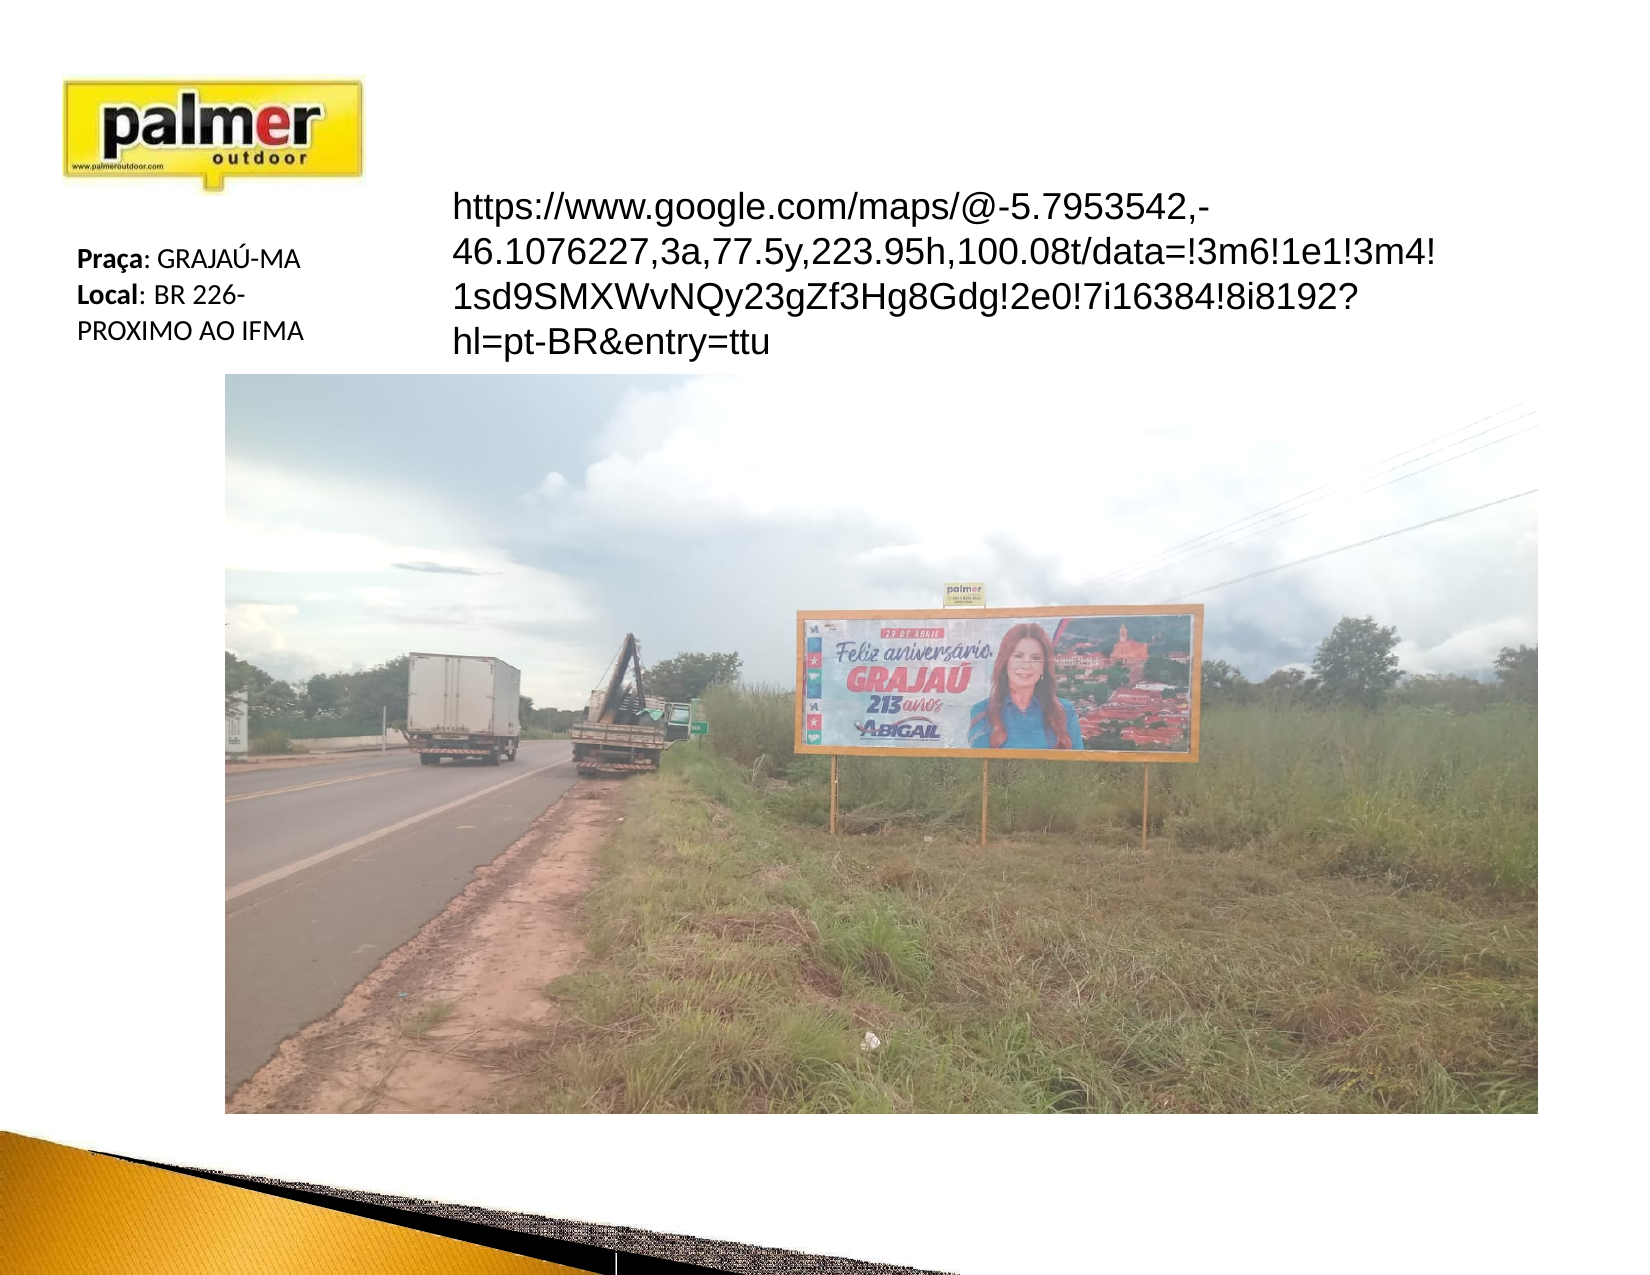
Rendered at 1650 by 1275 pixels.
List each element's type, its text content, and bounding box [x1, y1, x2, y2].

text_box Praça: GRAJAÚ-MA Local: BR 226- PROXIMO AO IFMA [75, 237, 363, 347]
picture [0, 1129, 961, 1275]
picture [62, 74, 366, 196]
text_box https://www.google.com/maps/@-5.7953542,-46.1076227,3a,77.5y,223.95h,100.08t/data=!3m6!1e1!3m4!1sd9SMXWvNQy23gZf3Hg8Gdg!2e0!7i16384!8i8192?hl=pt-BR&entry=ttu [437, 174, 1463, 370]
picture [224, 374, 1538, 1114]
